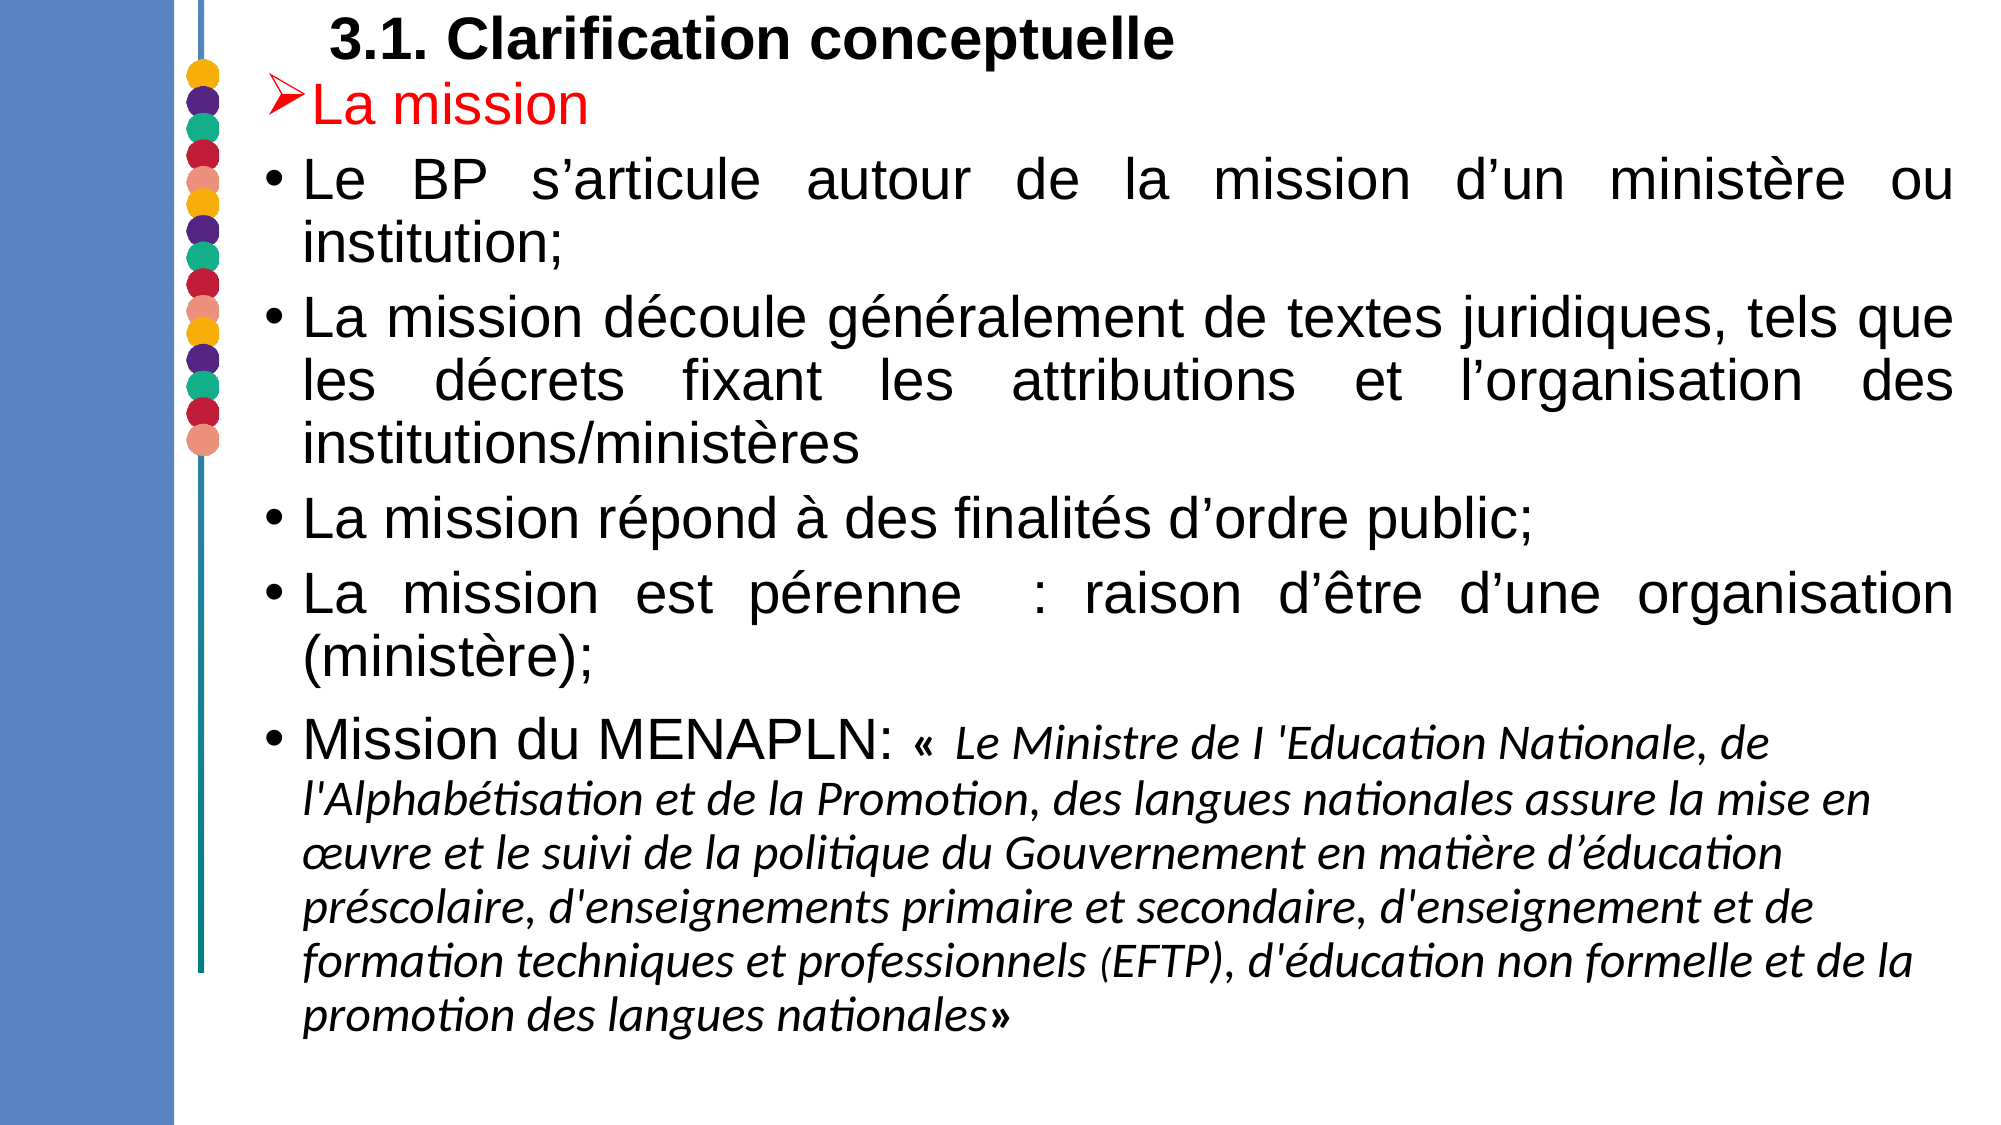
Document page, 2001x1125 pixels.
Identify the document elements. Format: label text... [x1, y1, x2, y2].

list La mission Le BP s’articule autour de la mission d’un ministère ou institution; La mission découle généralement de textes juridiques, tels que les décrets fixant les attributions et l’organisation des institutions/ministères La mission répond à des finalités d’ordre public; La mission est pérenne : raison d’être d’une organisation (ministère); Mission du MENAPLN: « Le Ministre de I 'Education Nationale, de l'Alphabétisation et de la Promotion, des langues nationales assure la mise en œuvre et le suivi de la politique du Gouvernement en matière d’éducation préscolaire, d'enseignements primaire et secondaire, d'enseignement et de formation techniques et professionnels (EFTP), d'éducation non formelle et de la promotion des langues nationales» [249, 66, 1973, 1125]
title 3.1. Clarification conceptuelle [314, 0, 1665, 66]
picture [186, 59, 220, 456]
text_box [326, 42, 1677, 171]
